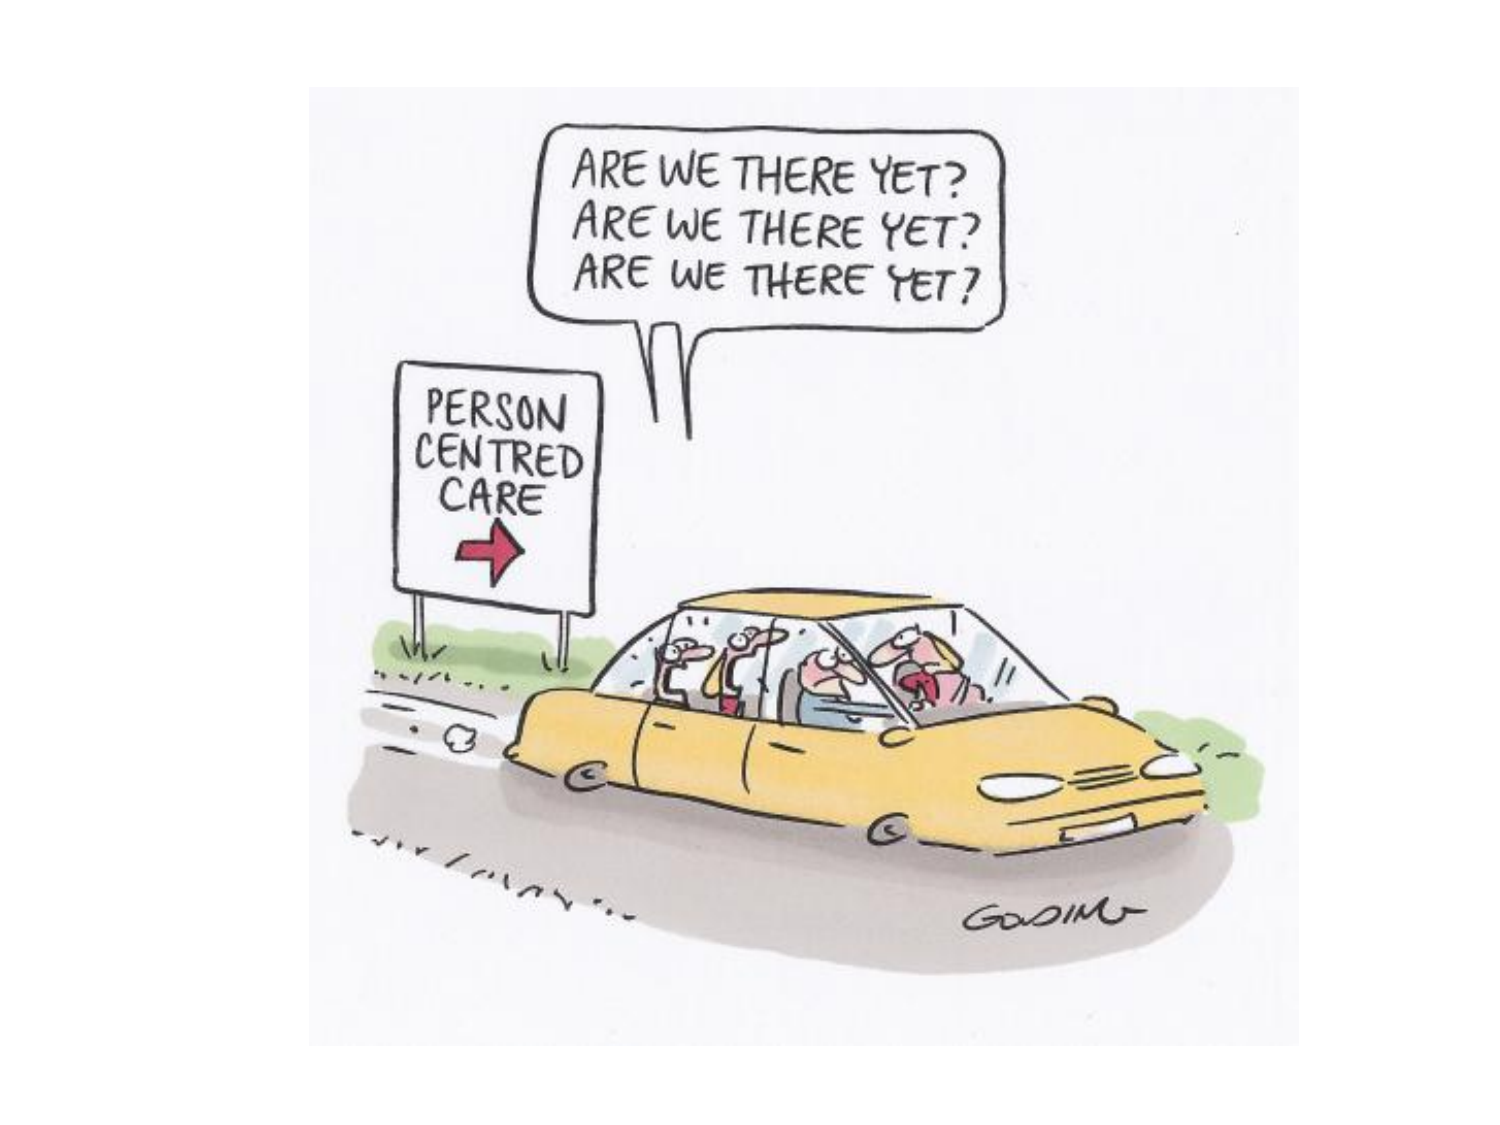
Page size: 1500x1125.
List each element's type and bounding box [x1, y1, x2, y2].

picture [308, 87, 1299, 1047]
